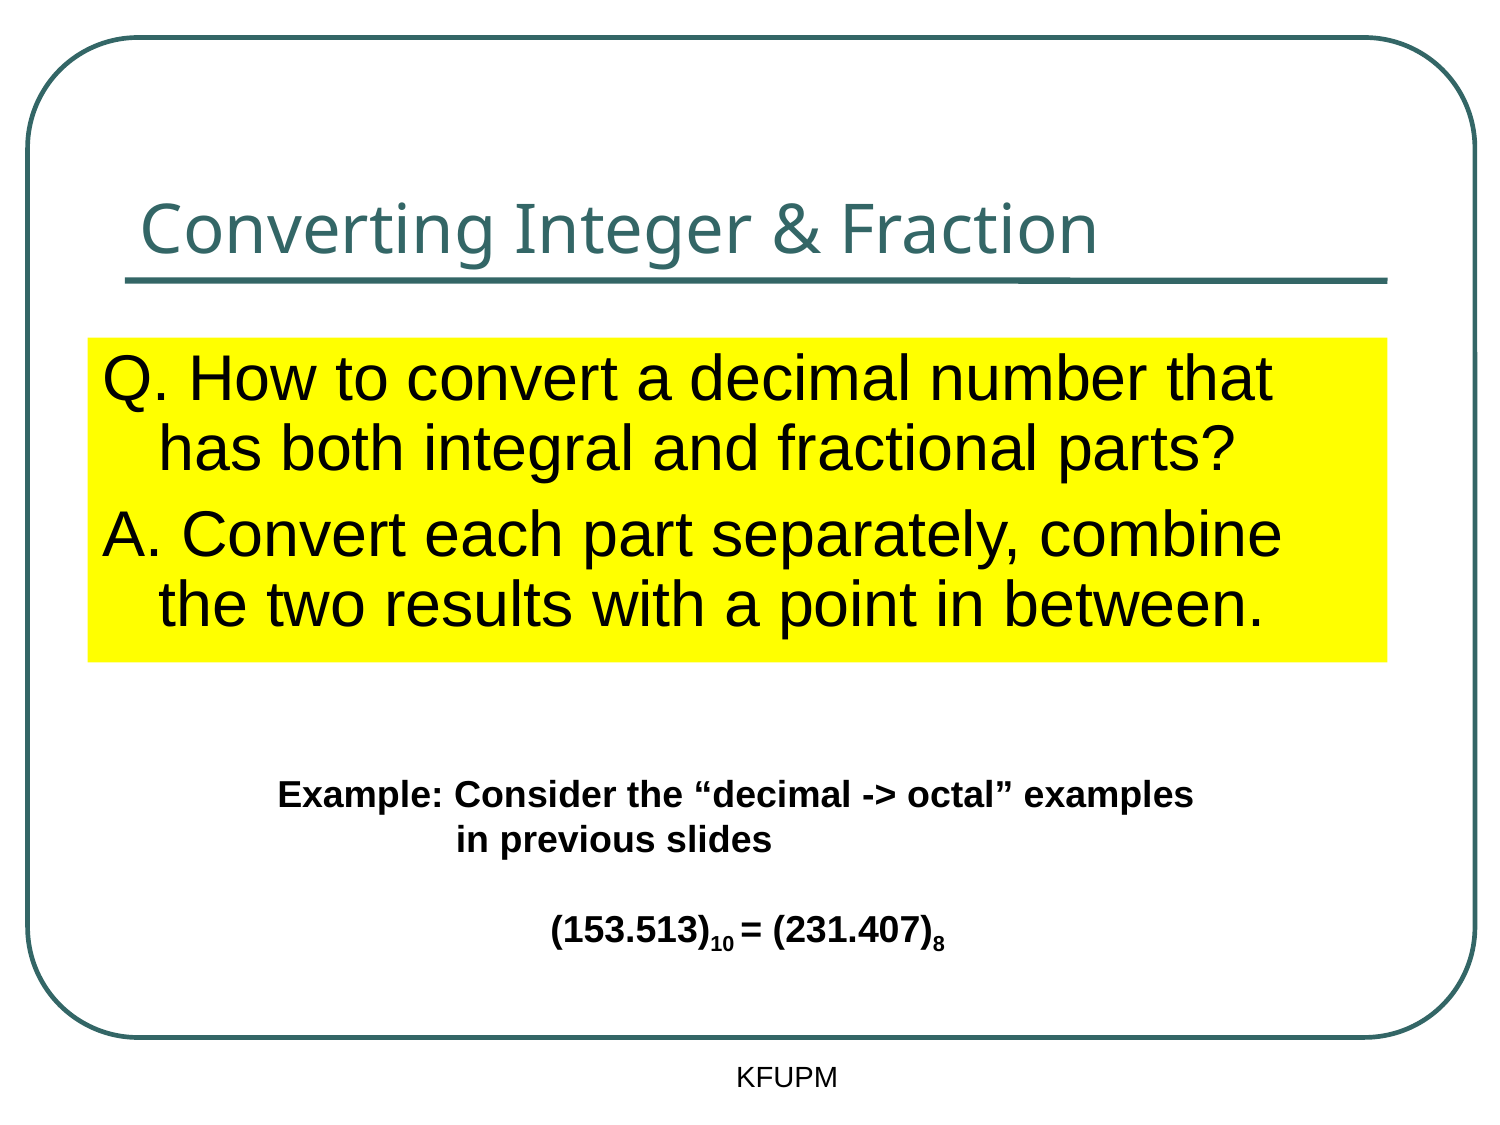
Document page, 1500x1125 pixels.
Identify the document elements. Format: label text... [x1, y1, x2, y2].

text_box Example: Consider the “decimal -> octal” examples in previous slides (153.513)10 = (231.407)8 [262, 762, 1221, 964]
title Converting Integer & Fraction [124, 87, 1388, 275]
footer KFUPM [549, 1050, 1025, 1125]
list Q. How to convert a decimal number that has both integral and fractional parts? A. Convert each part separately, combine the two results with a point in between. [87, 337, 1388, 663]
